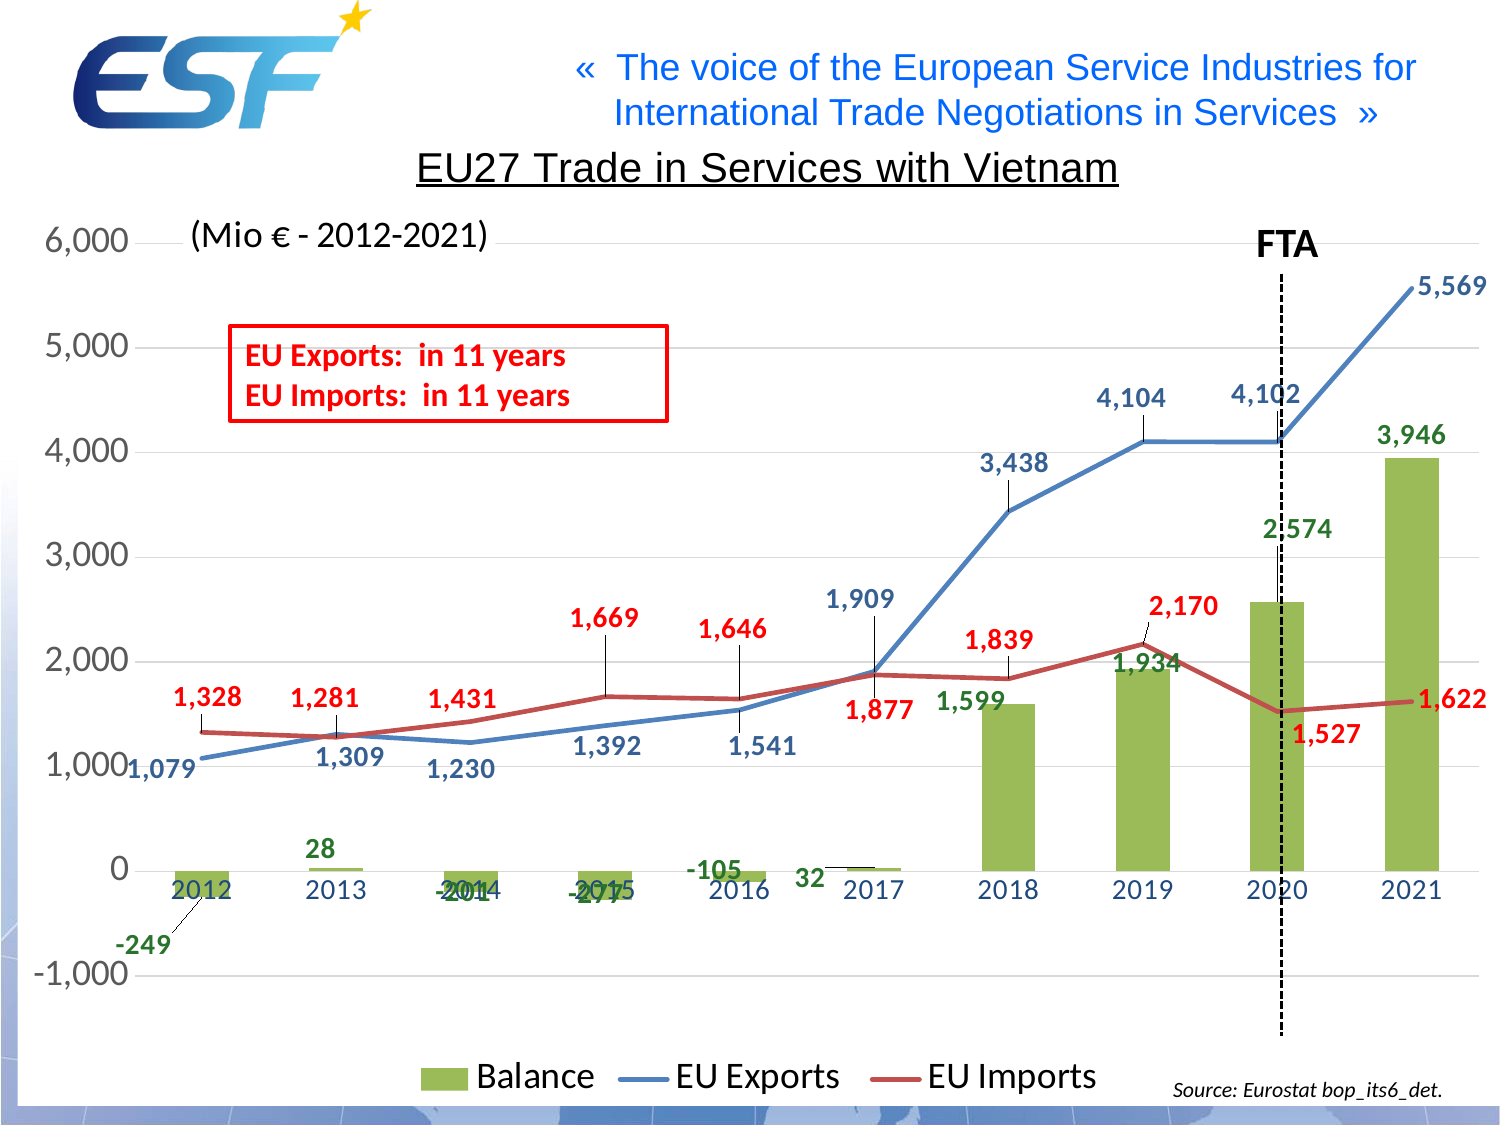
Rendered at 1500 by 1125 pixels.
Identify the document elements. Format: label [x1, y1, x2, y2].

chart [17, 136, 1500, 1107]
picture [0, 0, 1500, 1125]
